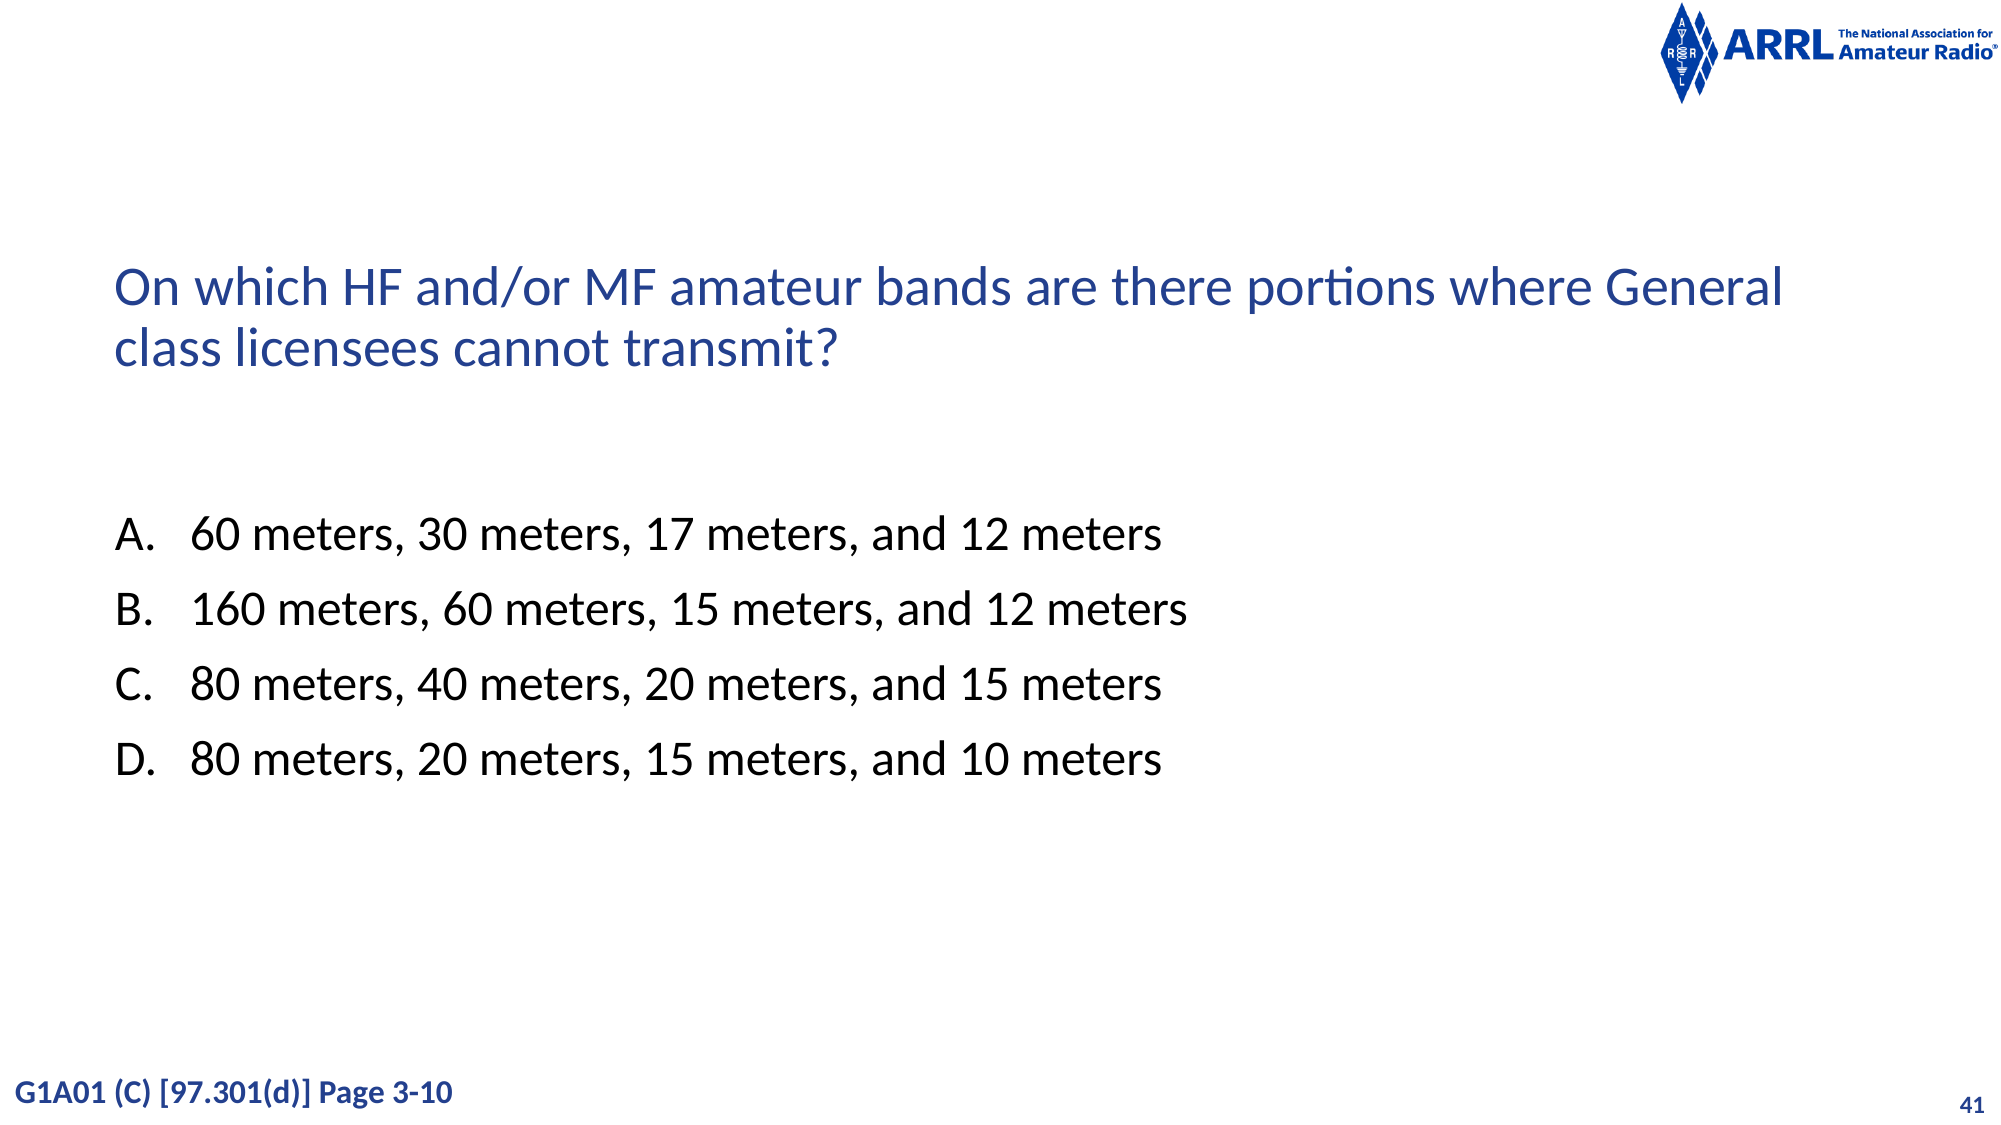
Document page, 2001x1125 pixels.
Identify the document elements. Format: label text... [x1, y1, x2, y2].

picture [1658, 0, 1999, 106]
text_box G1A01 (C) [97.301(d)] Page 3-10 [0, 1062, 1313, 1118]
text_box 41 [1899, 1081, 2000, 1125]
title On which HF and/or MF amateur bands are there portions where General class licensees cannot transmit? [99, 249, 1900, 388]
list 60 meters, 30 meters, 17 meters, and 12 meters 160 meters, 60 meters, 15 meters, and 12 meters 80 meters, 40 meters, 20 meters, and 15 meters 80 meters, 20 meters, 15 meters, and 10 meters [99, 500, 1900, 1005]
